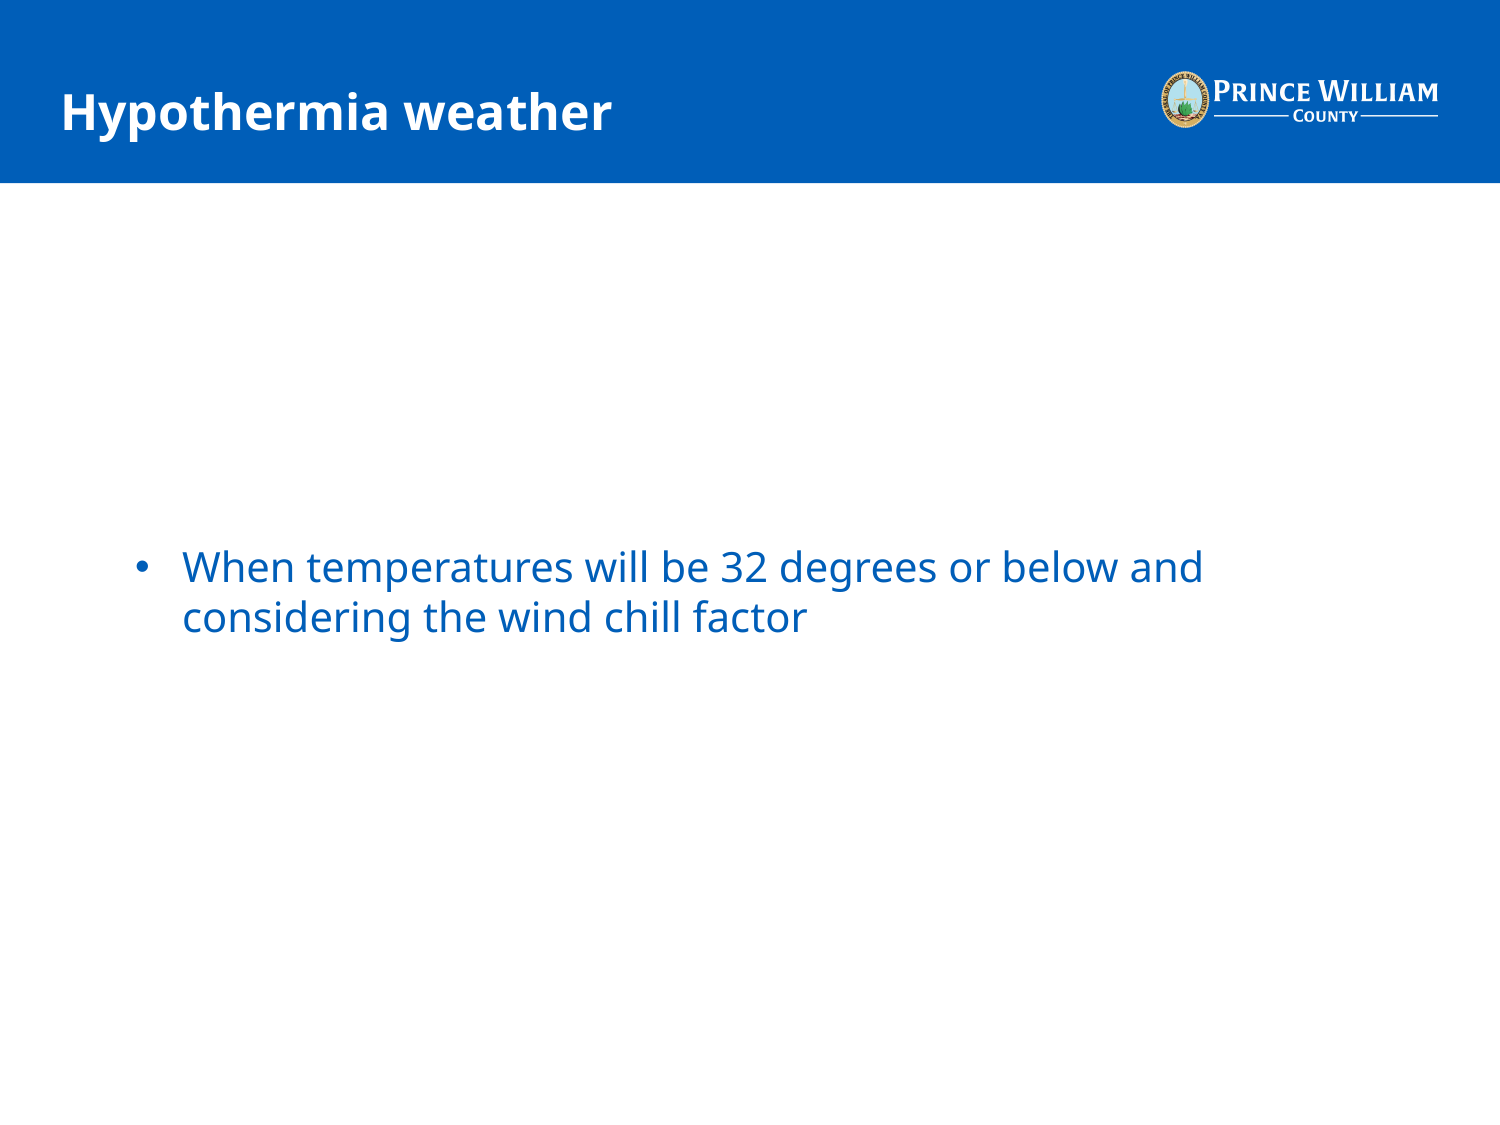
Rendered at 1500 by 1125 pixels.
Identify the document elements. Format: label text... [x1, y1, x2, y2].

list When temperatures will be 32 degrees or below and considering the wind chill factor [45, 238, 1455, 1050]
picture [1393, 71, 1438, 128]
title Hypothermia weather [45, 46, 1393, 174]
